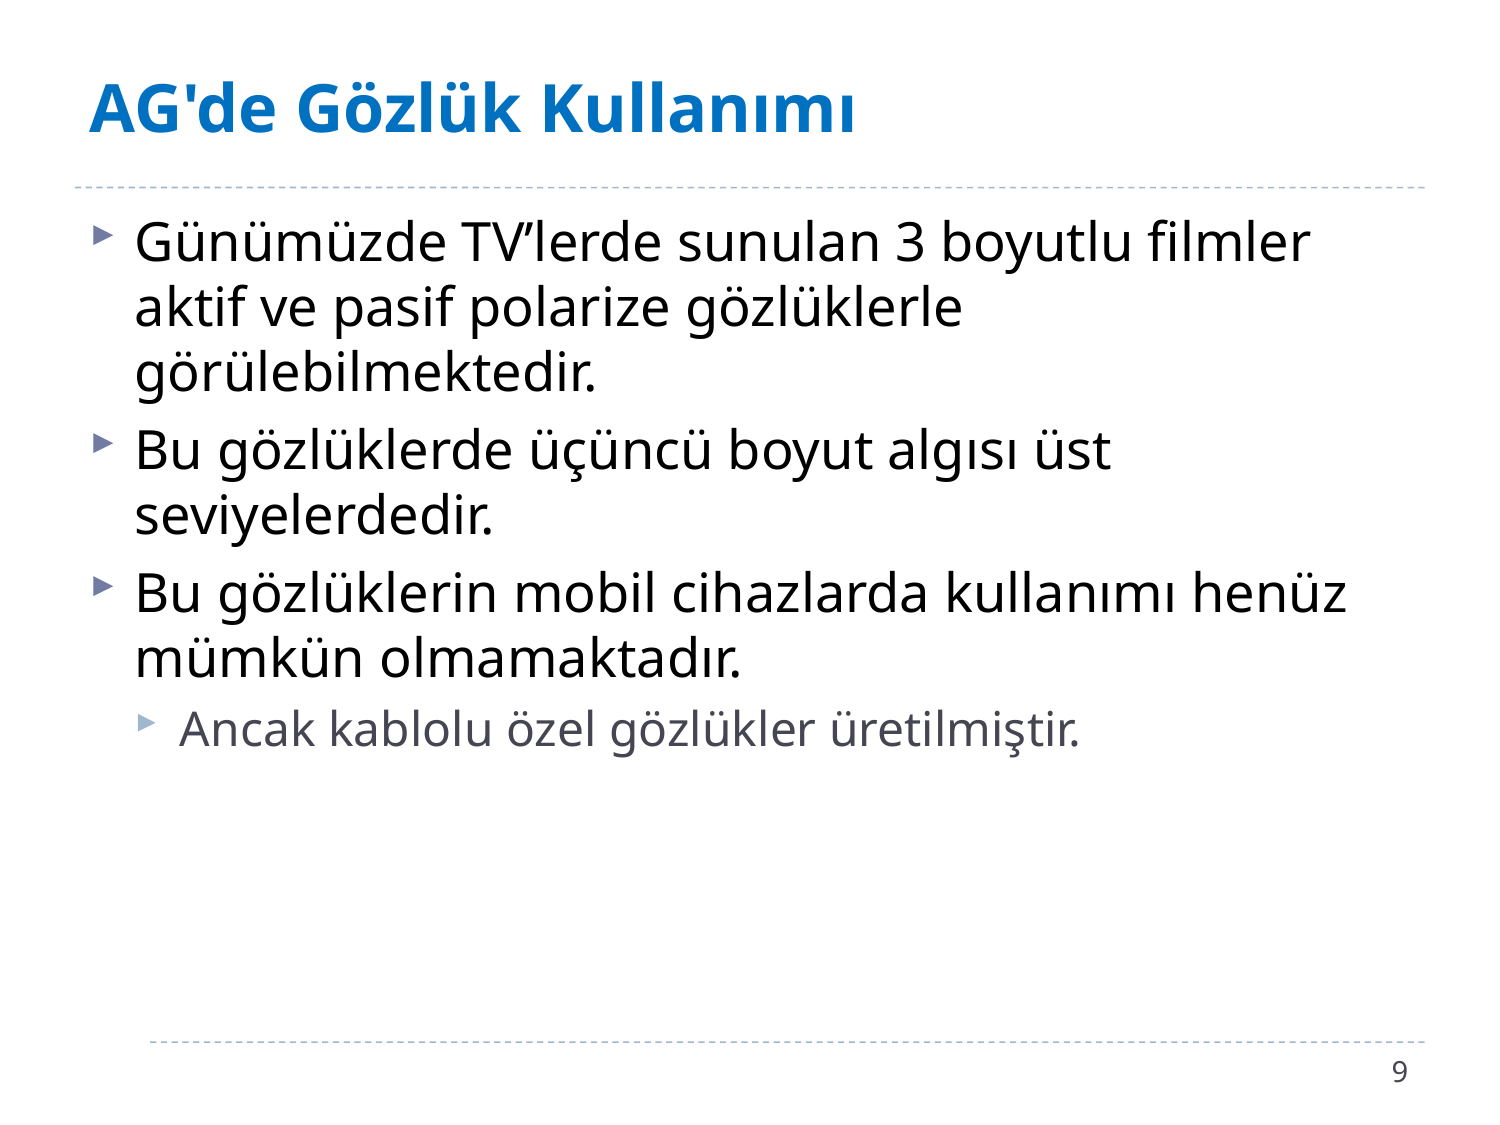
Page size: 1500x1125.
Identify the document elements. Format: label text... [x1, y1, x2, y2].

list Günümüzde TV’lerde sunulan 3 boyutlu filmler aktif ve pasif polarize gözlüklerle görülebilmektedir. Bu gözlüklerde üçüncü boyut algısı üst seviyelerdedir. Bu gözlüklerin mobil cihazlarda kullanımı henüz mümkün olmamaktadır. Ancak kablolu özel gözlükler üretilmiştir. [75, 200, 1425, 1010]
slide_number 9 [1074, 1045, 1424, 1106]
title AG'de Gözlük Kullanımı [75, 24, 1425, 188]
